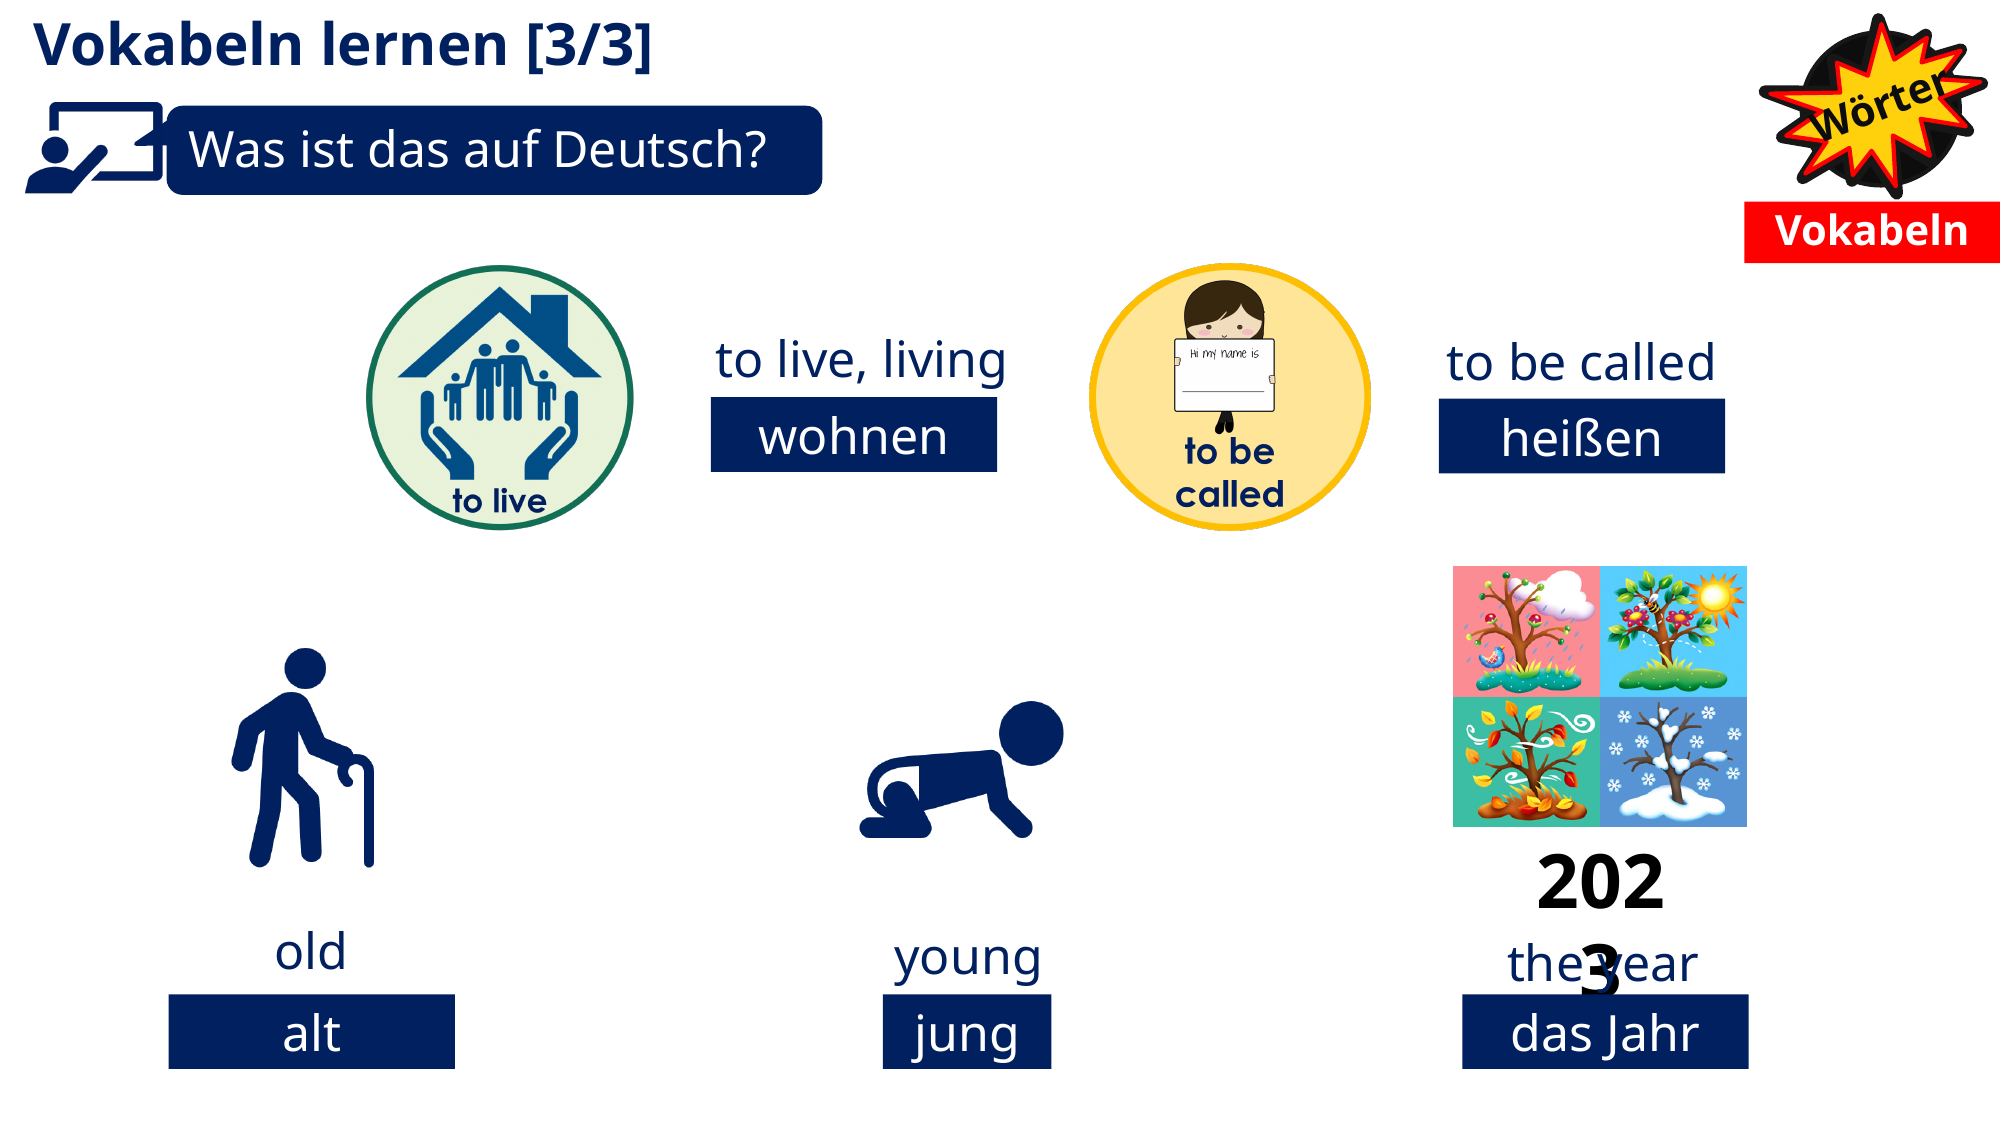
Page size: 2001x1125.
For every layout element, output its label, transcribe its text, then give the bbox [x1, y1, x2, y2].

text_box heißen [1438, 398, 1726, 474]
text_box young [868, 917, 1070, 992]
text_box jung [882, 994, 1052, 1069]
text_box [173, 185, 821, 195]
picture [366, 265, 723, 539]
title Vokabeln [1744, 201, 2000, 264]
picture [18, 72, 169, 223]
text_box wohnen [729, 397, 998, 472]
text_box the year [1462, 940, 1745, 999]
picture [835, 644, 1084, 892]
text_box das Jahr [1462, 994, 1749, 1069]
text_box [1779, 26, 1984, 193]
text_box Vokabeln lernen [3/3] [18, 0, 1352, 85]
picture [178, 631, 427, 880]
text_box old [168, 912, 455, 988]
text_box to be called [1410, 323, 1753, 398]
text_box Was ist das auf Deutsch? [173, 109, 826, 185]
picture [1089, 262, 1372, 537]
text_box alt [168, 994, 455, 1069]
text_box to live, living [729, 319, 1043, 395]
text_box [173, 105, 816, 109]
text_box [1453, 566, 1747, 933]
